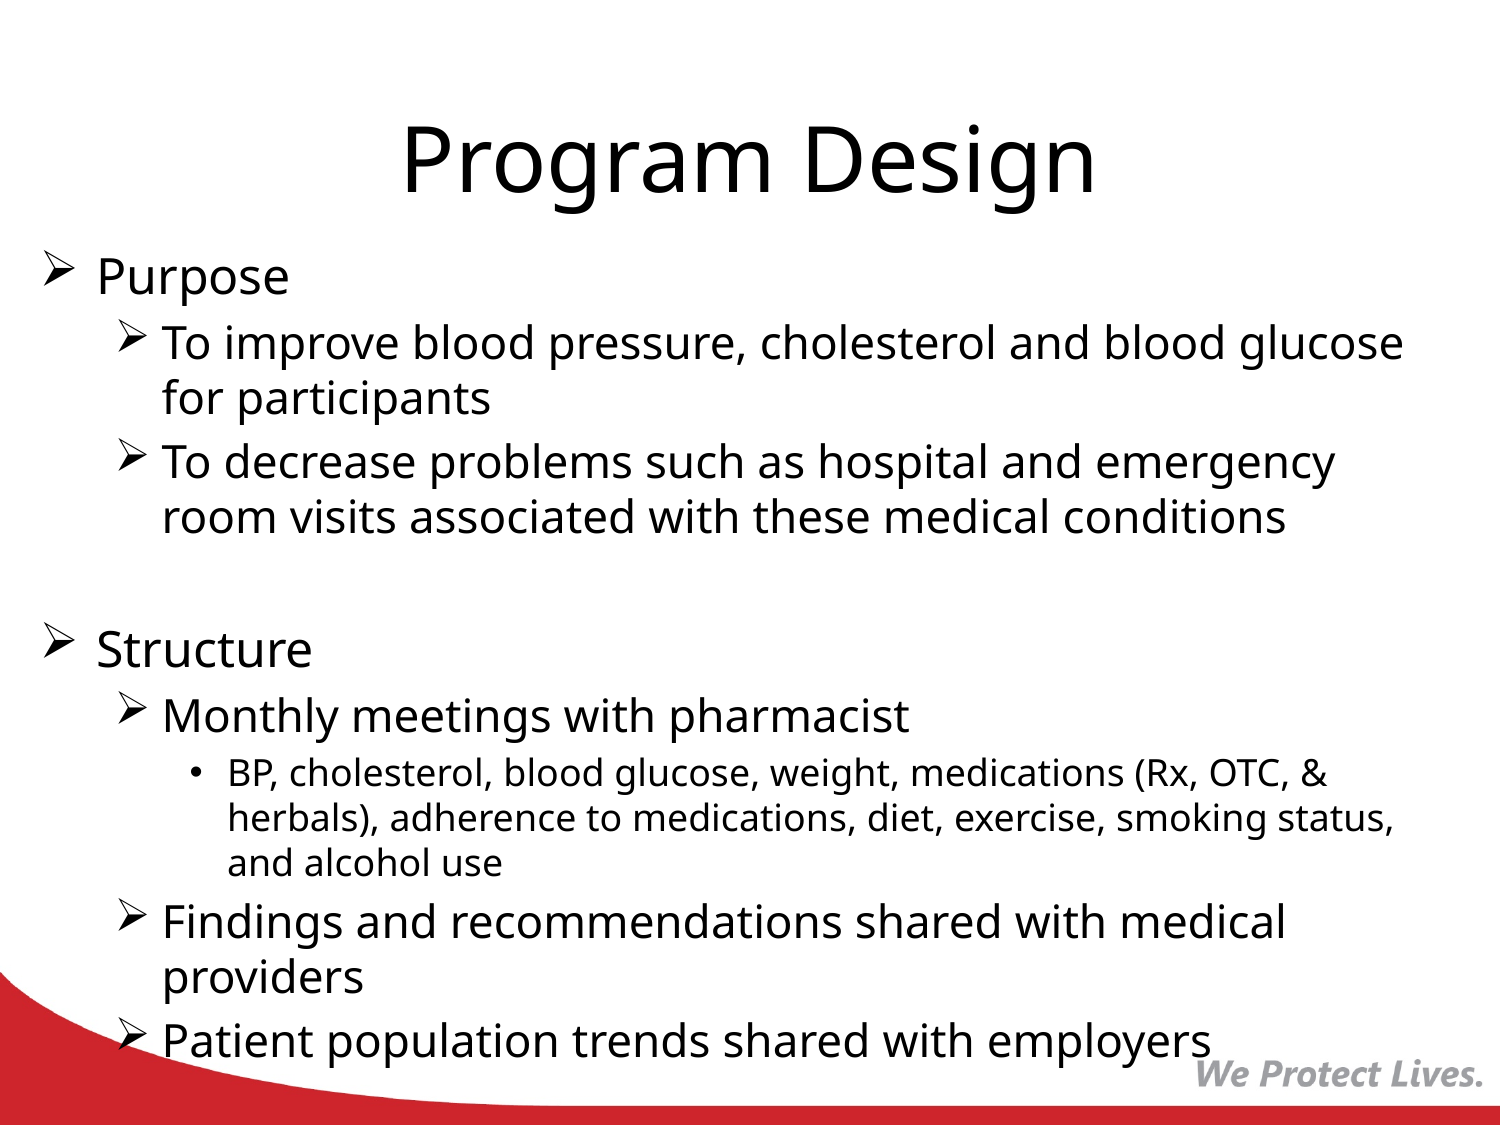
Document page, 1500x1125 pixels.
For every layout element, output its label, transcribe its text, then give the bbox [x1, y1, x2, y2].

picture [0, 0, 1500, 1125]
title Program Design [24, 75, 1475, 238]
text_box Purpose To improve blood pressure, cholesterol and blood glucose for participants To decrease problems such as hospital and emergency room visits associated with these medical conditions Structure Monthly meetings with pharmacist BP, cholesterol, blood glucose, weight, medications (Rx, OTC, & herbals), adherence to medications, diet, exercise, smoking status, and alcohol use Findings and recommendations shared with medical providers Patient population trends shared with employers [24, 237, 1450, 1050]
